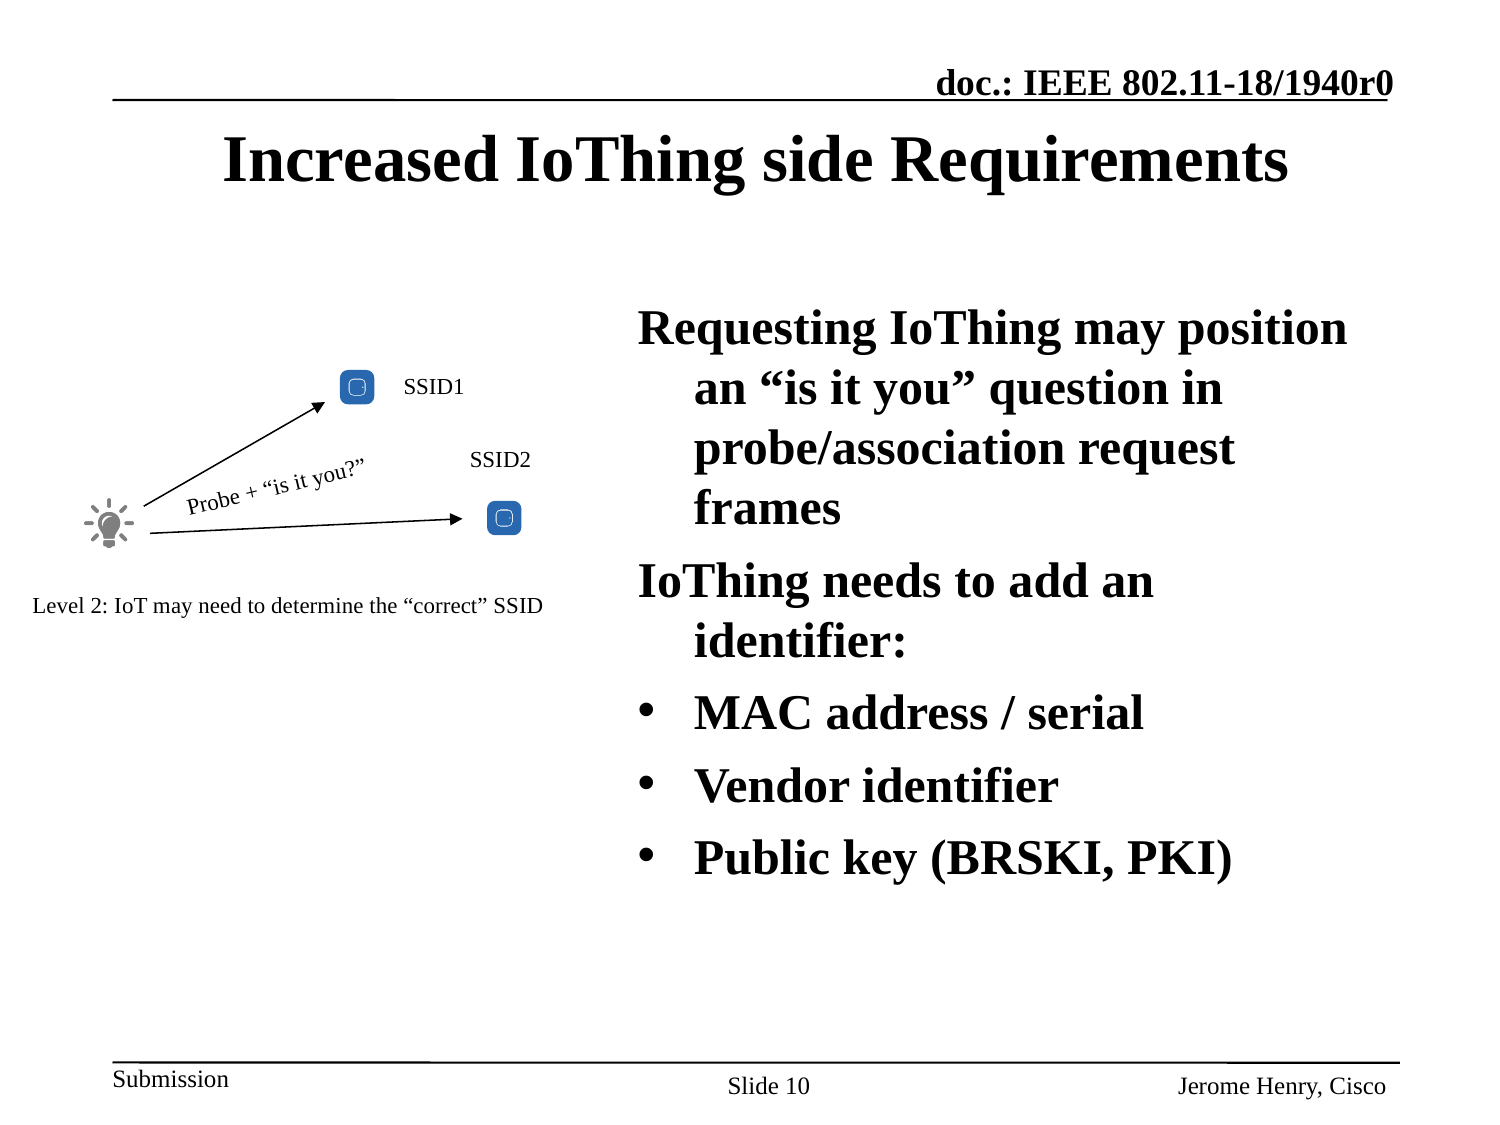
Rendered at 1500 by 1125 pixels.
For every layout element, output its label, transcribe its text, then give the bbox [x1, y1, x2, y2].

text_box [486, 500, 522, 536]
text_box Jerome Henry, Cisco [902, 1062, 1402, 1092]
text_box Probe + “is it you?” [329, 439, 385, 495]
picture [83, 498, 134, 549]
text_box Requesting IoThing may position an “is it you” question in probe/association request frames IoThing needs to add an identifier: MAC address / serial Vendor identifier Public key (BRSKI, PKI) [622, 214, 1388, 1000]
text_box Level 2: IoT may need to determine the “correct” SSID [17, 582, 560, 626]
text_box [339, 369, 375, 405]
title Increased IoThing side Requirements [71, 74, 1442, 235]
text_box SSID1 [388, 364, 480, 407]
text_box Slide 10 [712, 1062, 836, 1122]
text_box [149, 518, 463, 534]
text_box SSID2 [454, 437, 546, 480]
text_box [143, 401, 326, 507]
